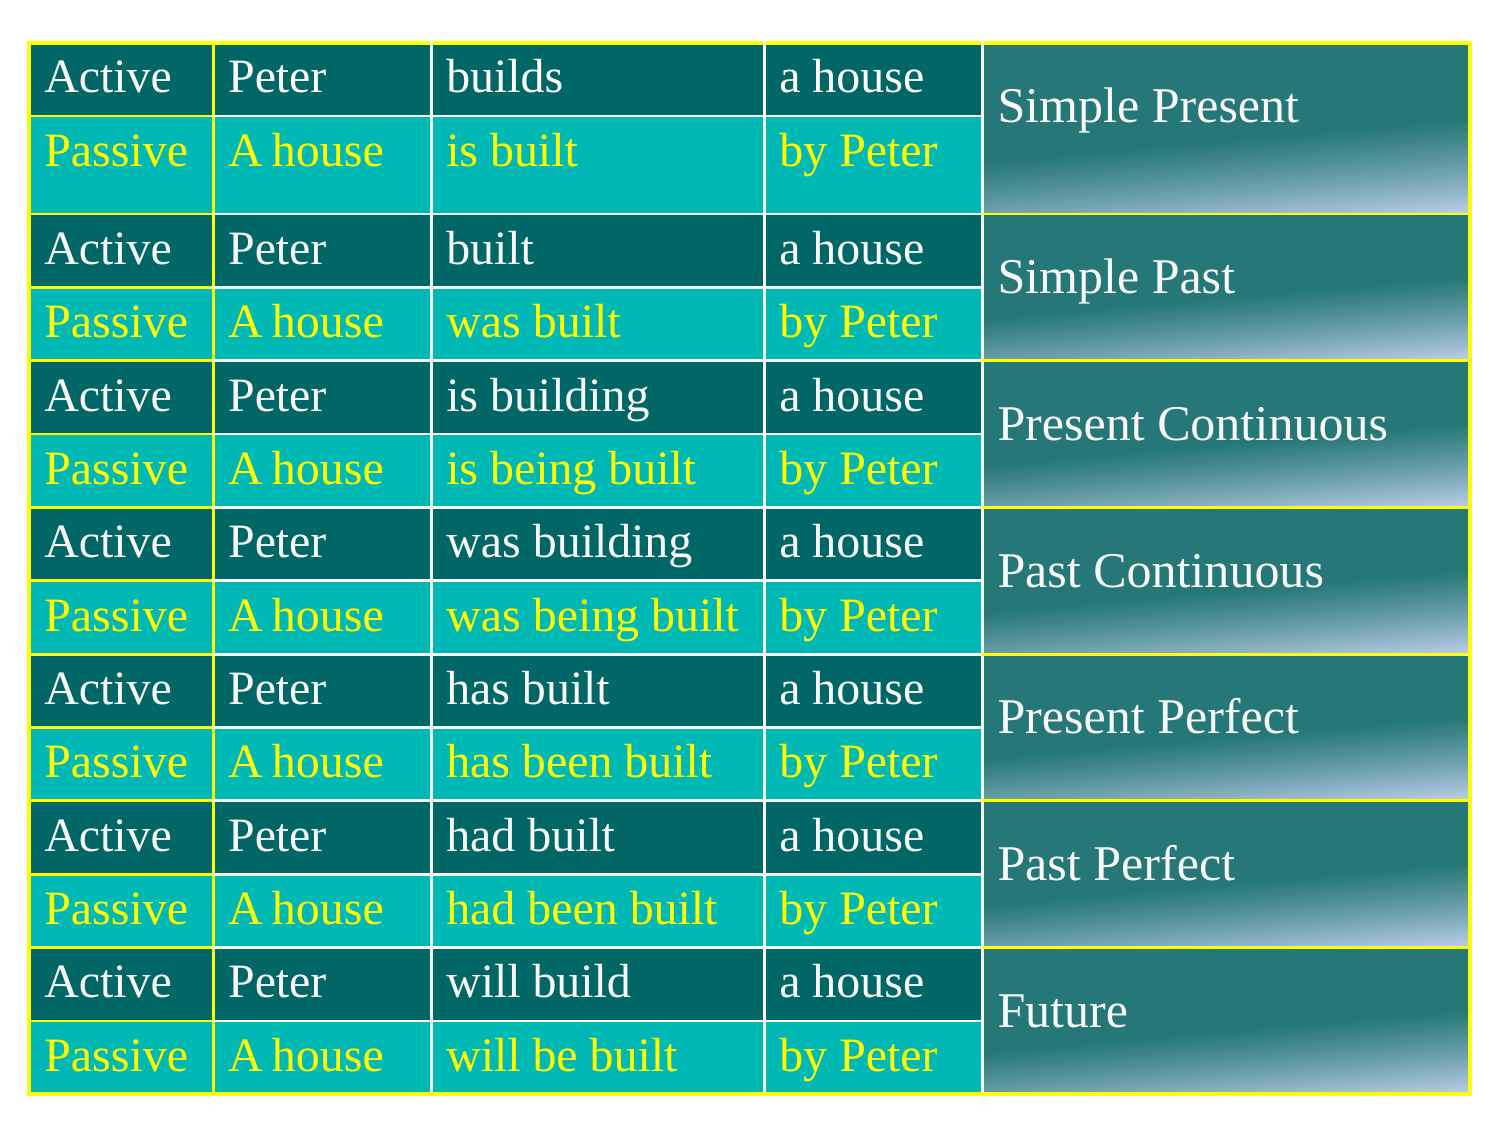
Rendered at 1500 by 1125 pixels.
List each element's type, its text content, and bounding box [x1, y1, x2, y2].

table_cell Simple Past [984, 215, 1468, 359]
table_cell a house [766, 802, 981, 873]
table_cell is being built [433, 435, 763, 506]
table_cell A house [215, 582, 430, 653]
table_cell Active [31, 509, 212, 579]
table_cell Present Perfect [984, 656, 1468, 799]
table_cell Passive [31, 435, 212, 506]
table_cell Passive [31, 289, 212, 359]
table_cell Peter [215, 656, 430, 726]
table_cell had built [433, 802, 763, 873]
table_header Active [31, 45, 212, 115]
table_cell Past Continuous [984, 509, 1468, 653]
table_cell by Peter [766, 876, 981, 946]
table_cell by Peter [766, 117, 981, 213]
table_cell will be built [433, 1022, 763, 1092]
table_cell a house [766, 215, 981, 286]
table_cell by Peter [766, 435, 981, 506]
table_cell A house [215, 729, 430, 799]
table_cell Peter [215, 362, 430, 433]
table_cell Past Perfect [984, 802, 1468, 946]
table_cell Active [31, 802, 212, 873]
table_cell Passive [31, 1022, 212, 1092]
table_cell was building [433, 509, 763, 579]
table_cell Passive [31, 729, 212, 799]
table_cell A house [215, 117, 430, 213]
table_cell Active [31, 949, 212, 1020]
table_cell by Peter [766, 582, 981, 653]
table_header builds [433, 45, 763, 115]
table_cell Passive [31, 876, 212, 946]
table_header a house [766, 45, 981, 115]
table_cell Passive [31, 582, 212, 653]
table_cell a house [766, 949, 981, 1020]
table_cell Present Continuous [984, 362, 1468, 506]
table_cell by Peter [766, 729, 981, 799]
table_cell a house [766, 362, 981, 433]
table_cell built [433, 215, 763, 286]
table_cell is building [433, 362, 763, 433]
table_cell had been built [433, 876, 763, 946]
table_cell is built [433, 117, 763, 213]
table_cell by Peter [766, 289, 981, 359]
table_cell a house [766, 656, 981, 726]
table_cell Active [31, 656, 212, 726]
table_cell Peter [215, 509, 430, 579]
table_cell has been built [433, 729, 763, 799]
table_cell will build [433, 949, 763, 1020]
table_cell Active [31, 215, 212, 286]
table_cell A house [215, 435, 430, 506]
table_cell Peter [215, 215, 430, 286]
table_cell Active [31, 362, 212, 433]
table_header Peter [215, 45, 430, 115]
table_cell Passive [31, 117, 212, 213]
table_cell Future [984, 949, 1468, 1092]
table_cell has built [433, 656, 763, 726]
table_cell was built [433, 289, 763, 359]
table_cell Peter [215, 802, 430, 873]
table_cell by Peter [766, 1022, 981, 1092]
table_cell a house [766, 509, 981, 579]
table_cell A house [215, 1022, 430, 1092]
table_cell A house [215, 876, 430, 946]
table_cell Peter [215, 949, 430, 1020]
table_cell was being built [433, 582, 763, 653]
table_cell A house [215, 289, 430, 359]
table_header Simple Present [984, 45, 1468, 213]
